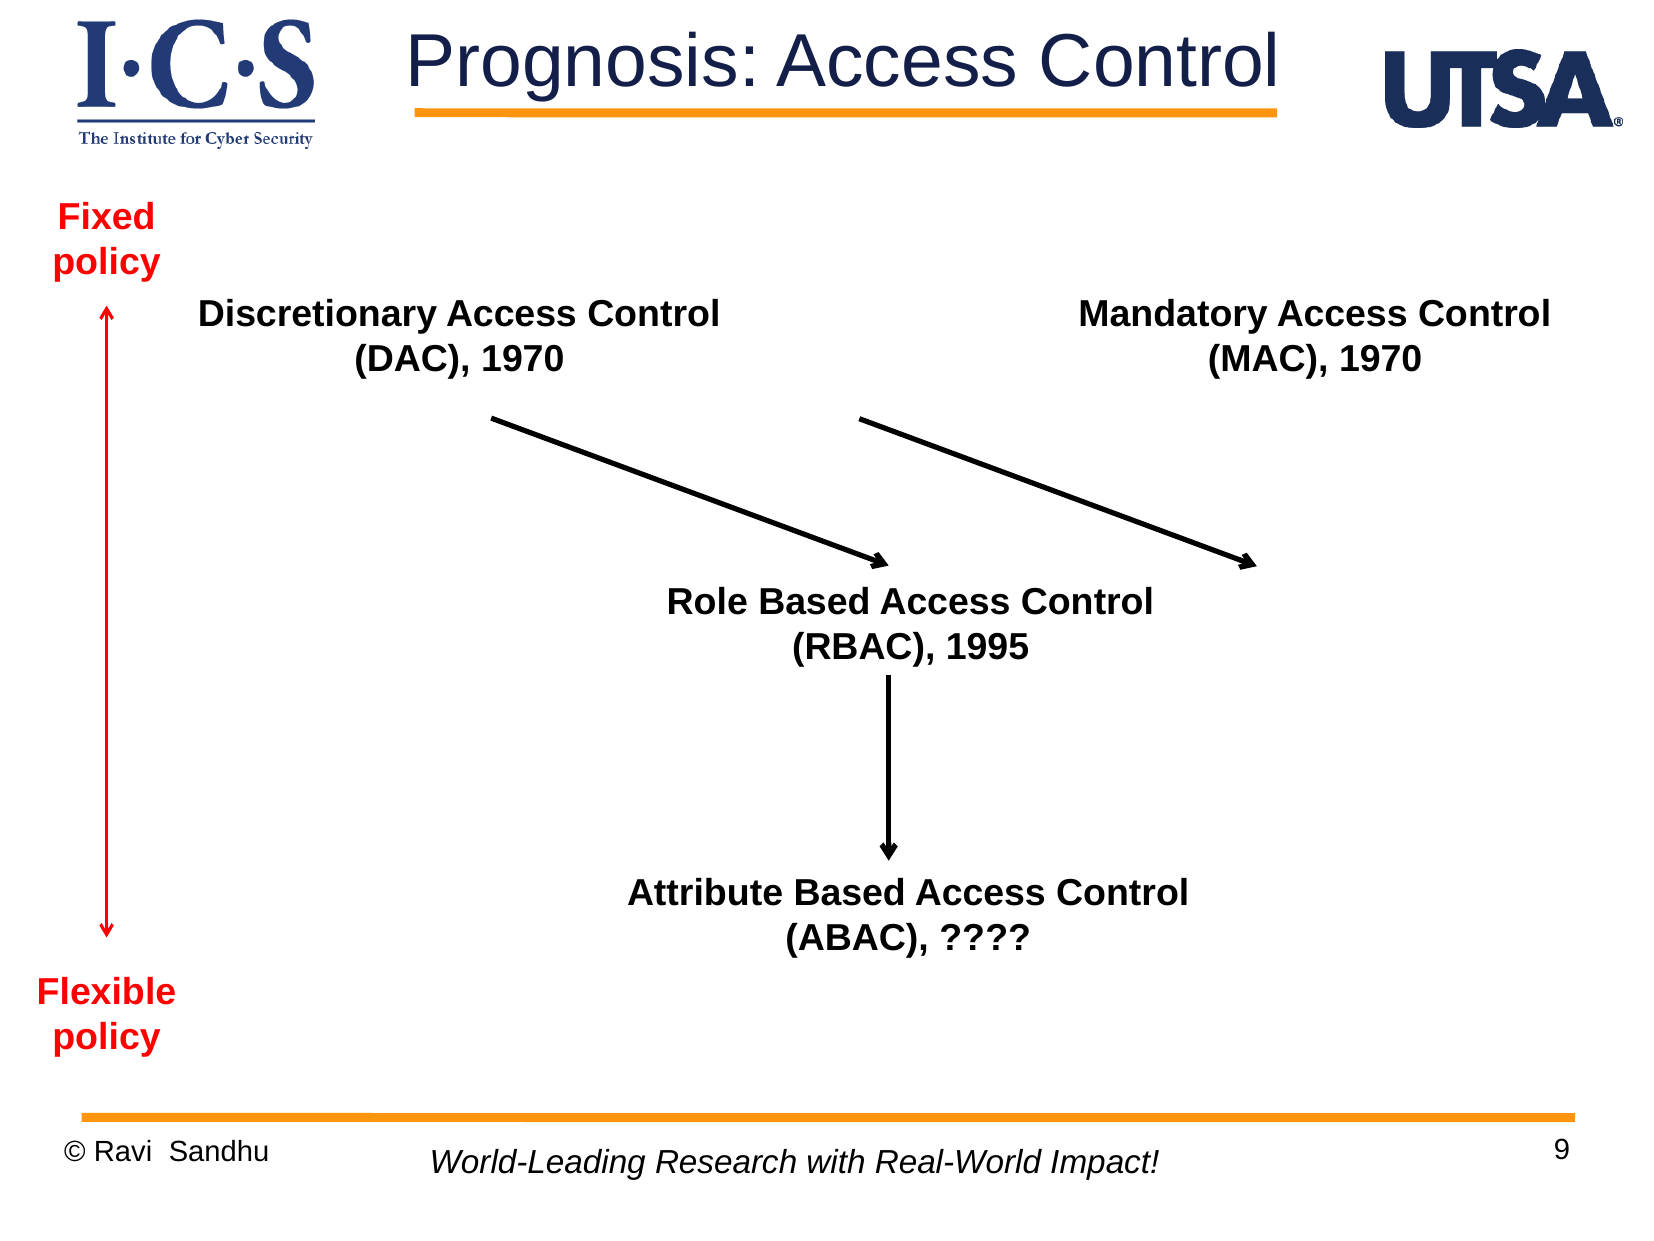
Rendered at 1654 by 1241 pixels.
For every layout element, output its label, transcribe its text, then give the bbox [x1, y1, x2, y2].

text_box Prognosis: Access Control [360, 0, 1326, 113]
picture [1385, 49, 1623, 128]
text_box Mandatory Access Control (MAC), 1970 [1037, 281, 1593, 387]
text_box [858, 418, 1258, 567]
picture [73, 0, 317, 151]
text_box Role Based Access Control (RBAC), 1995 [633, 574, 1189, 674]
text_box Attribute Based Access Control (ABAC), ???? [599, 860, 1217, 966]
text_box Discretionary Access Control (DAC), 1970 [181, 281, 737, 386]
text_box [490, 417, 860, 566]
text_box Fixed policy [37, 184, 176, 290]
text_box © Ravi Sandhu [64, 1132, 450, 1218]
text_box 9 [1185, 1129, 1571, 1215]
text_box World-Leading Research with Real-World Impact! [414, 1132, 1176, 1188]
text_box Flexible policy [21, 959, 192, 1065]
